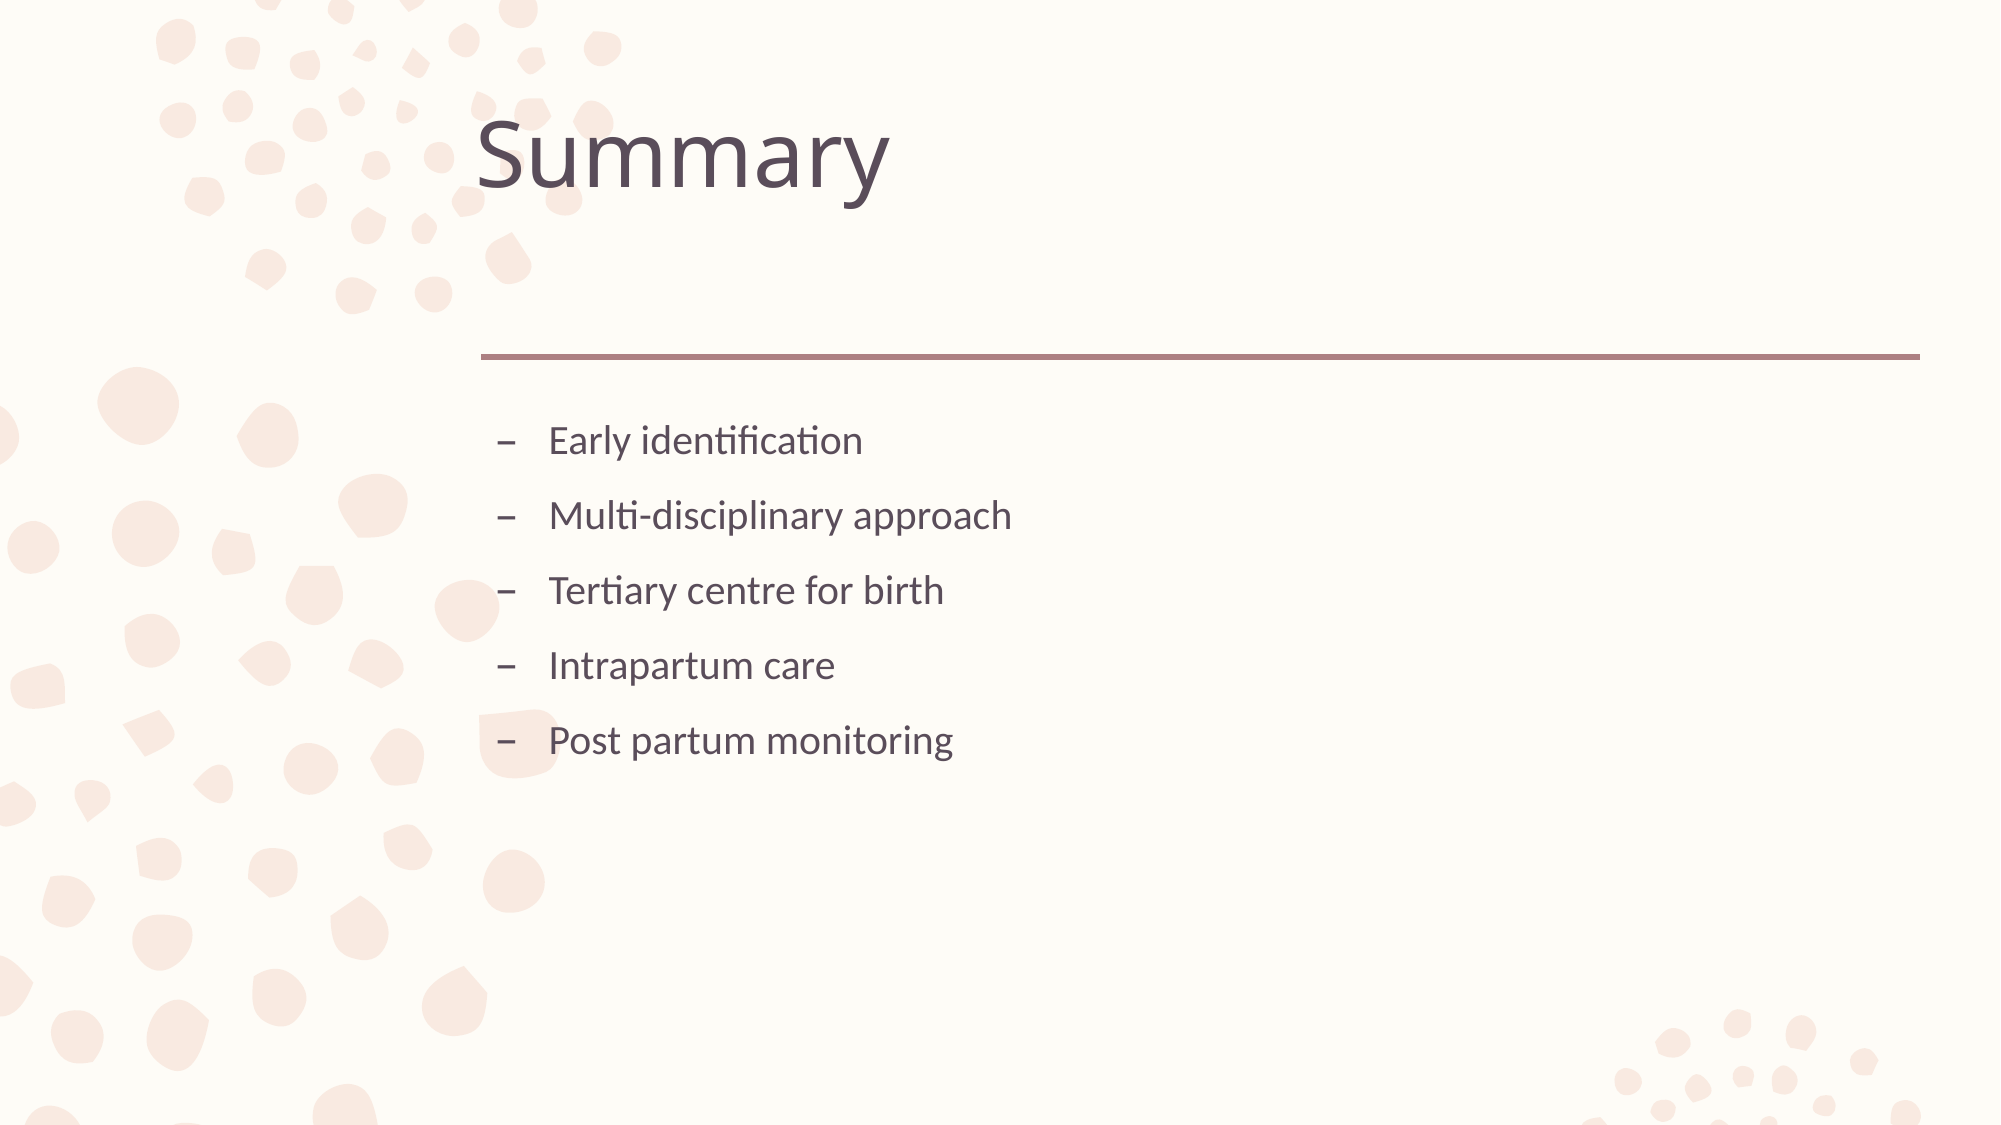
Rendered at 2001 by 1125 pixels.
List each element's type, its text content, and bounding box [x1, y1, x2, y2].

title Summary [460, 93, 1920, 350]
list Early identification Multi-disciplinary approach Tertiary centre for birth Intrapartum care Post partum monitoring [481, 399, 1920, 999]
